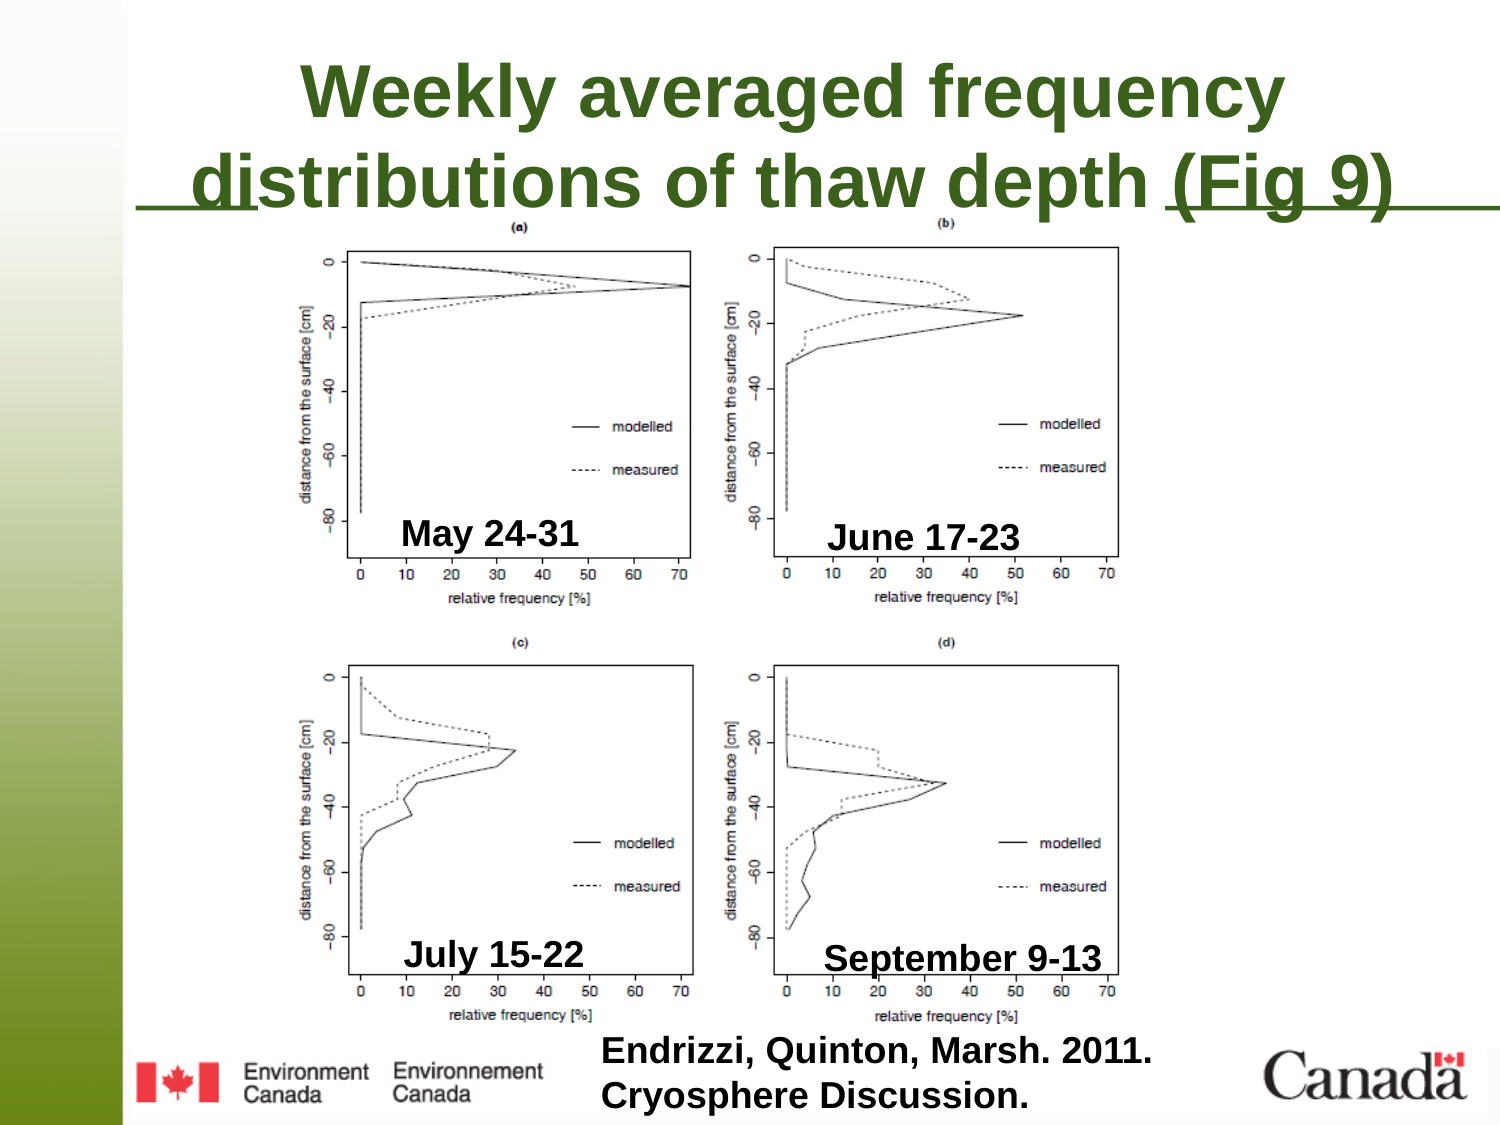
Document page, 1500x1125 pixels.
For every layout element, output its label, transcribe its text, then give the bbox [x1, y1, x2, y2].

picture [0, 0, 1500, 1125]
text_box Endrizzi, Quinton, Marsh. 2011. Cryosphere Discussion. [586, 1018, 1209, 1124]
text_box Weekly averaged frequency distributions of thaw depth (Fig 9) [126, 34, 1462, 150]
